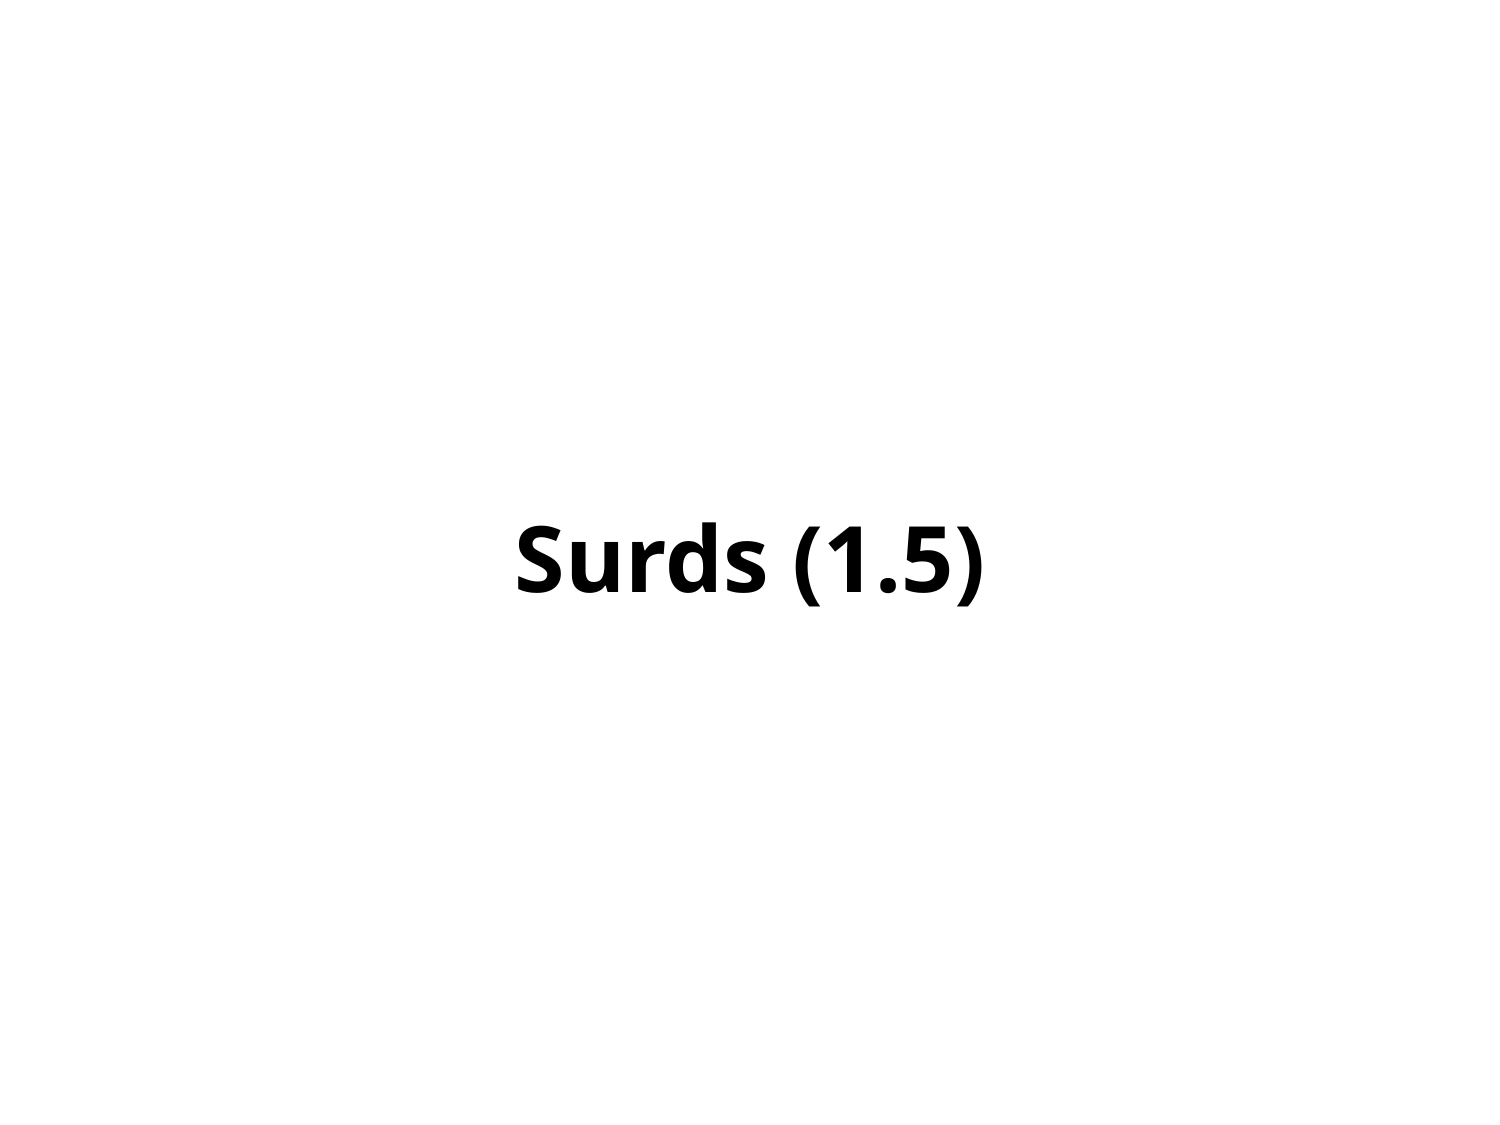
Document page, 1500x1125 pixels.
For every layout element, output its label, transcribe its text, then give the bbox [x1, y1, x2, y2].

title Surds (1.5) [51, 453, 1449, 672]
